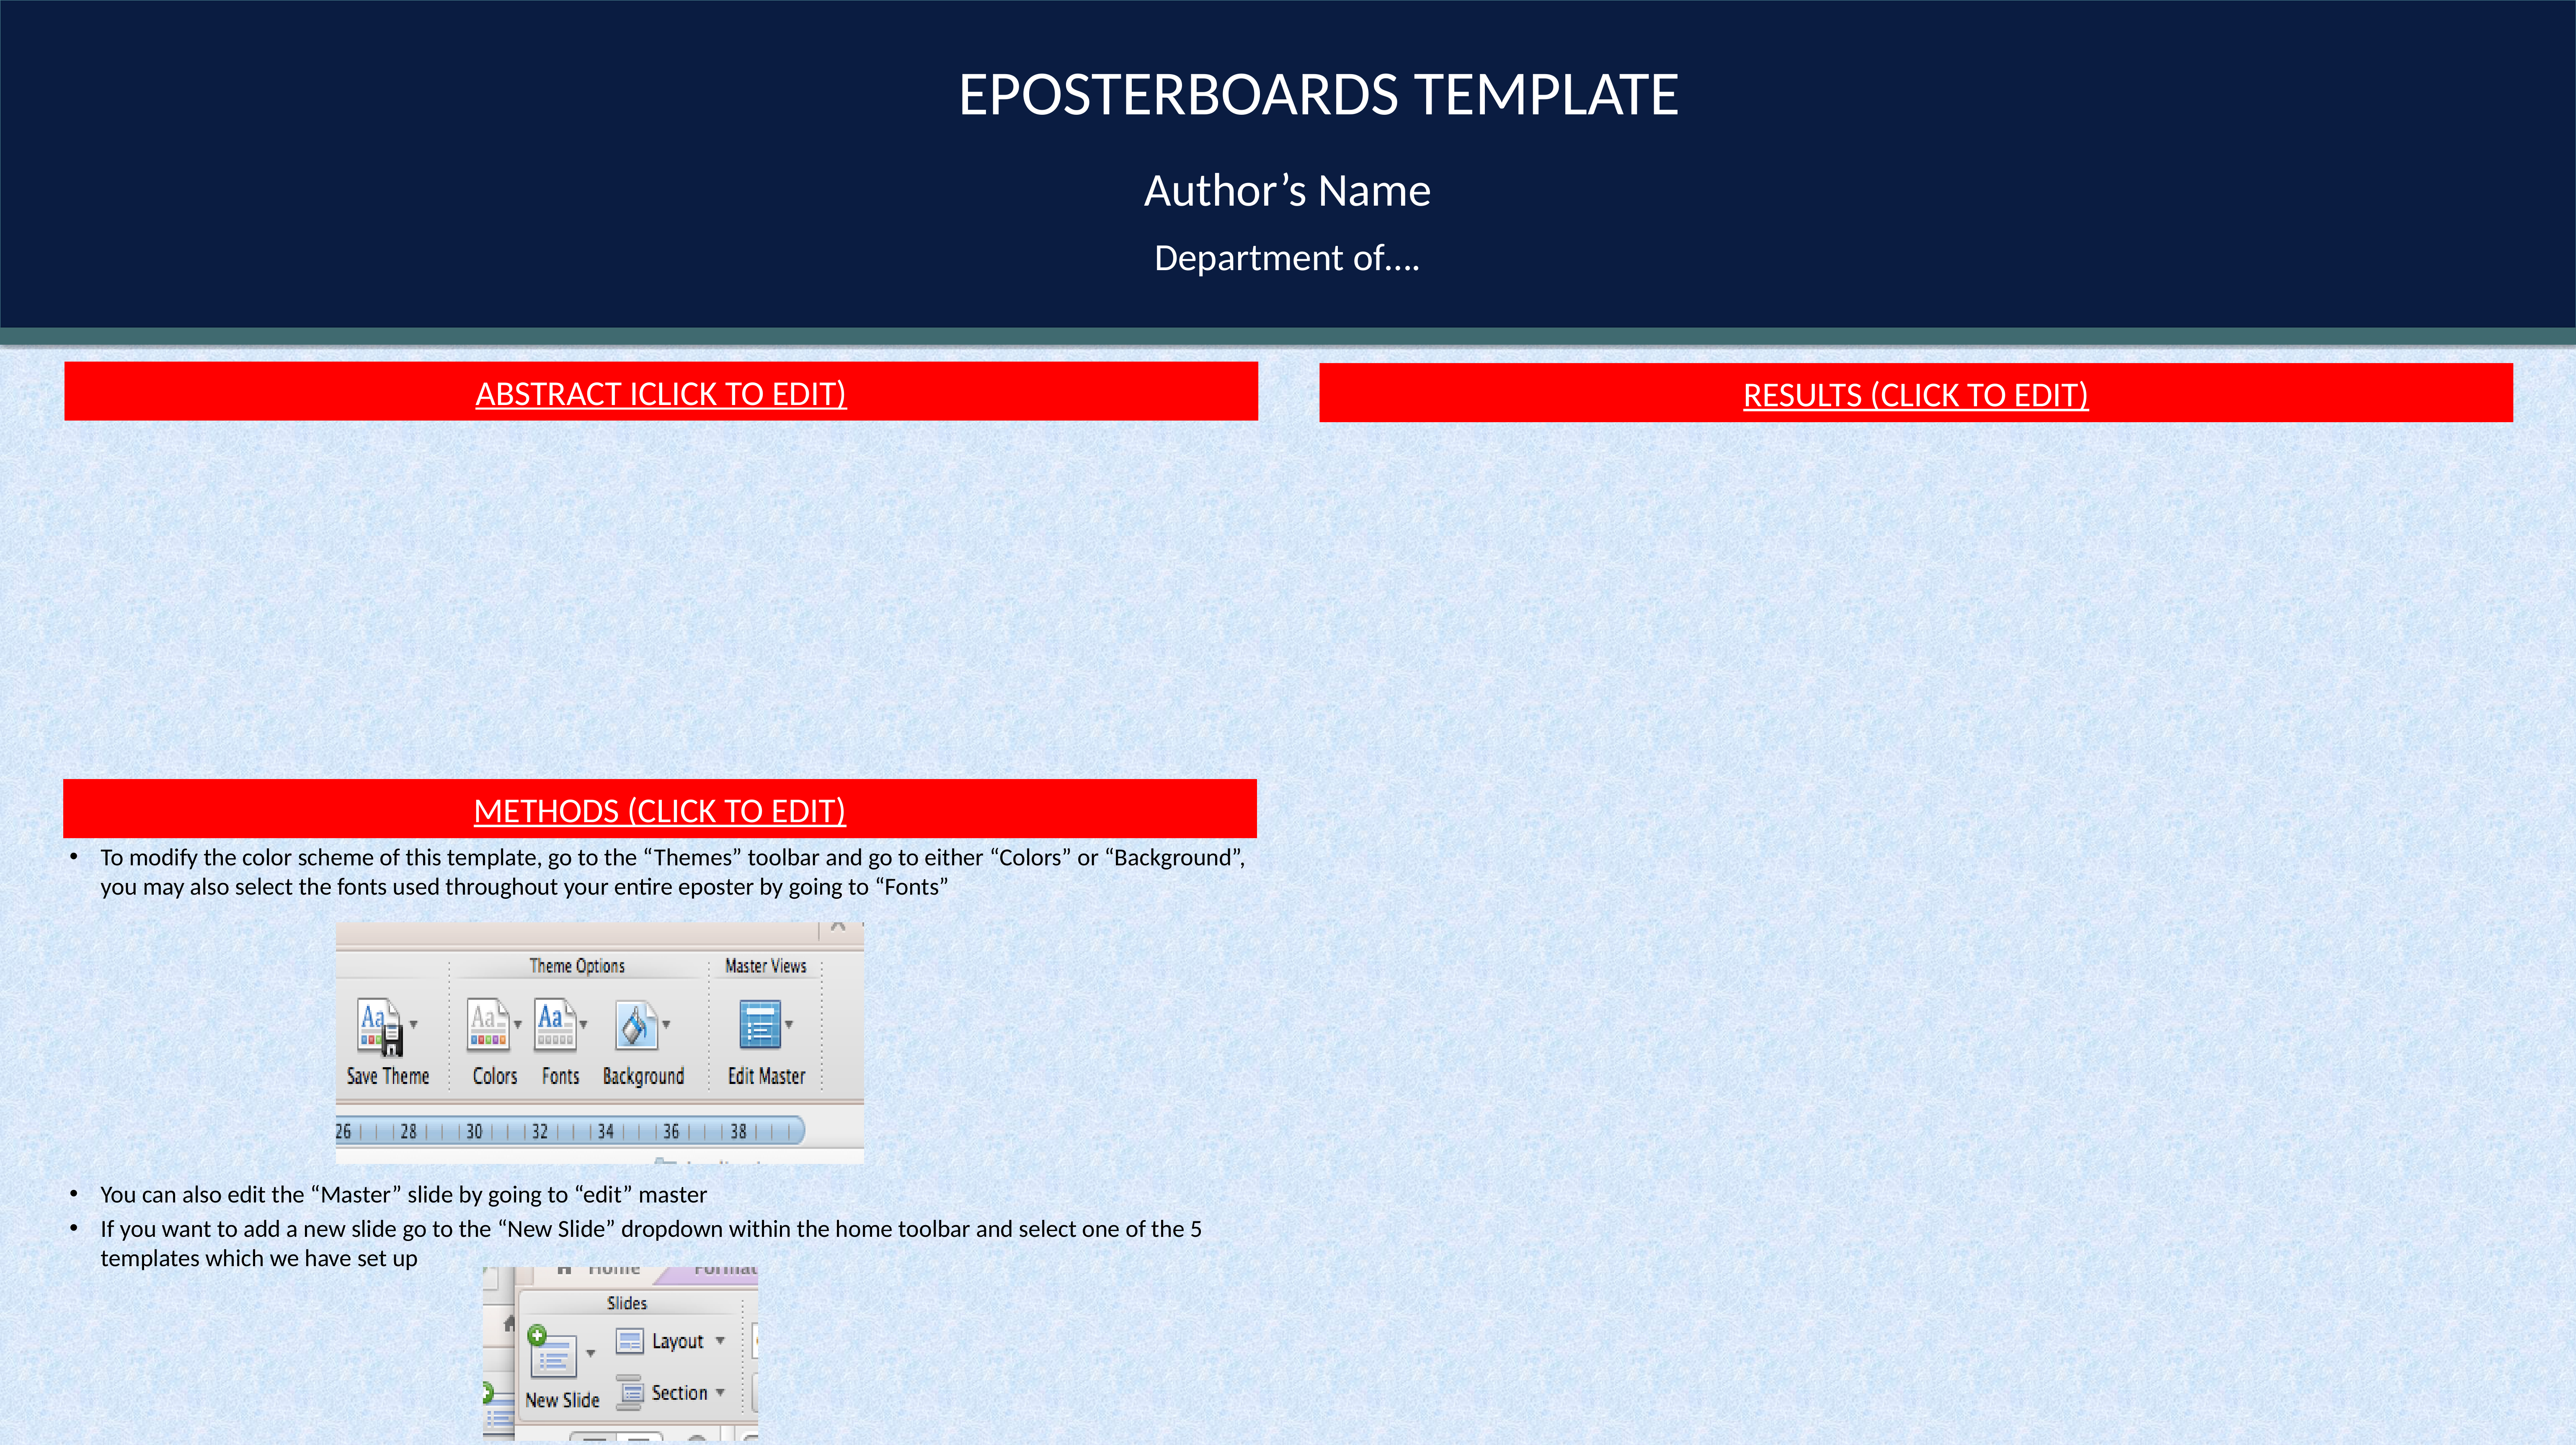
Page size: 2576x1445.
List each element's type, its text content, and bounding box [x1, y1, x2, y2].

picture [0, 345, 2576, 1445]
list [483, 1267, 759, 1441]
list Author’s Name [381, 152, 2195, 221]
list METHODS (CLICK TO EDIT) [63, 779, 1257, 838]
list Department of…. [381, 221, 2195, 289]
list EPOSTERBOARDS TEMPLATE [413, 41, 2227, 137]
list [336, 922, 864, 1164]
list RESULTS (CLICK TO EDIT) [1319, 363, 2514, 422]
list To modify the color scheme of this template, go to the “Themes” toolbar and go to either “Colors” or “Background”, you may also select the fonts used throughout your entire eposter by going to “Fonts” You can also edit the “Master” slide by going to “edit” master If you want to add a new slide go to the “New Slide” dropdown within the home toolbar and select one of the 5 templates which we have set up [63, 838, 1257, 1431]
list ABSTRACT ICLICK TO EDIT) [65, 361, 1259, 421]
